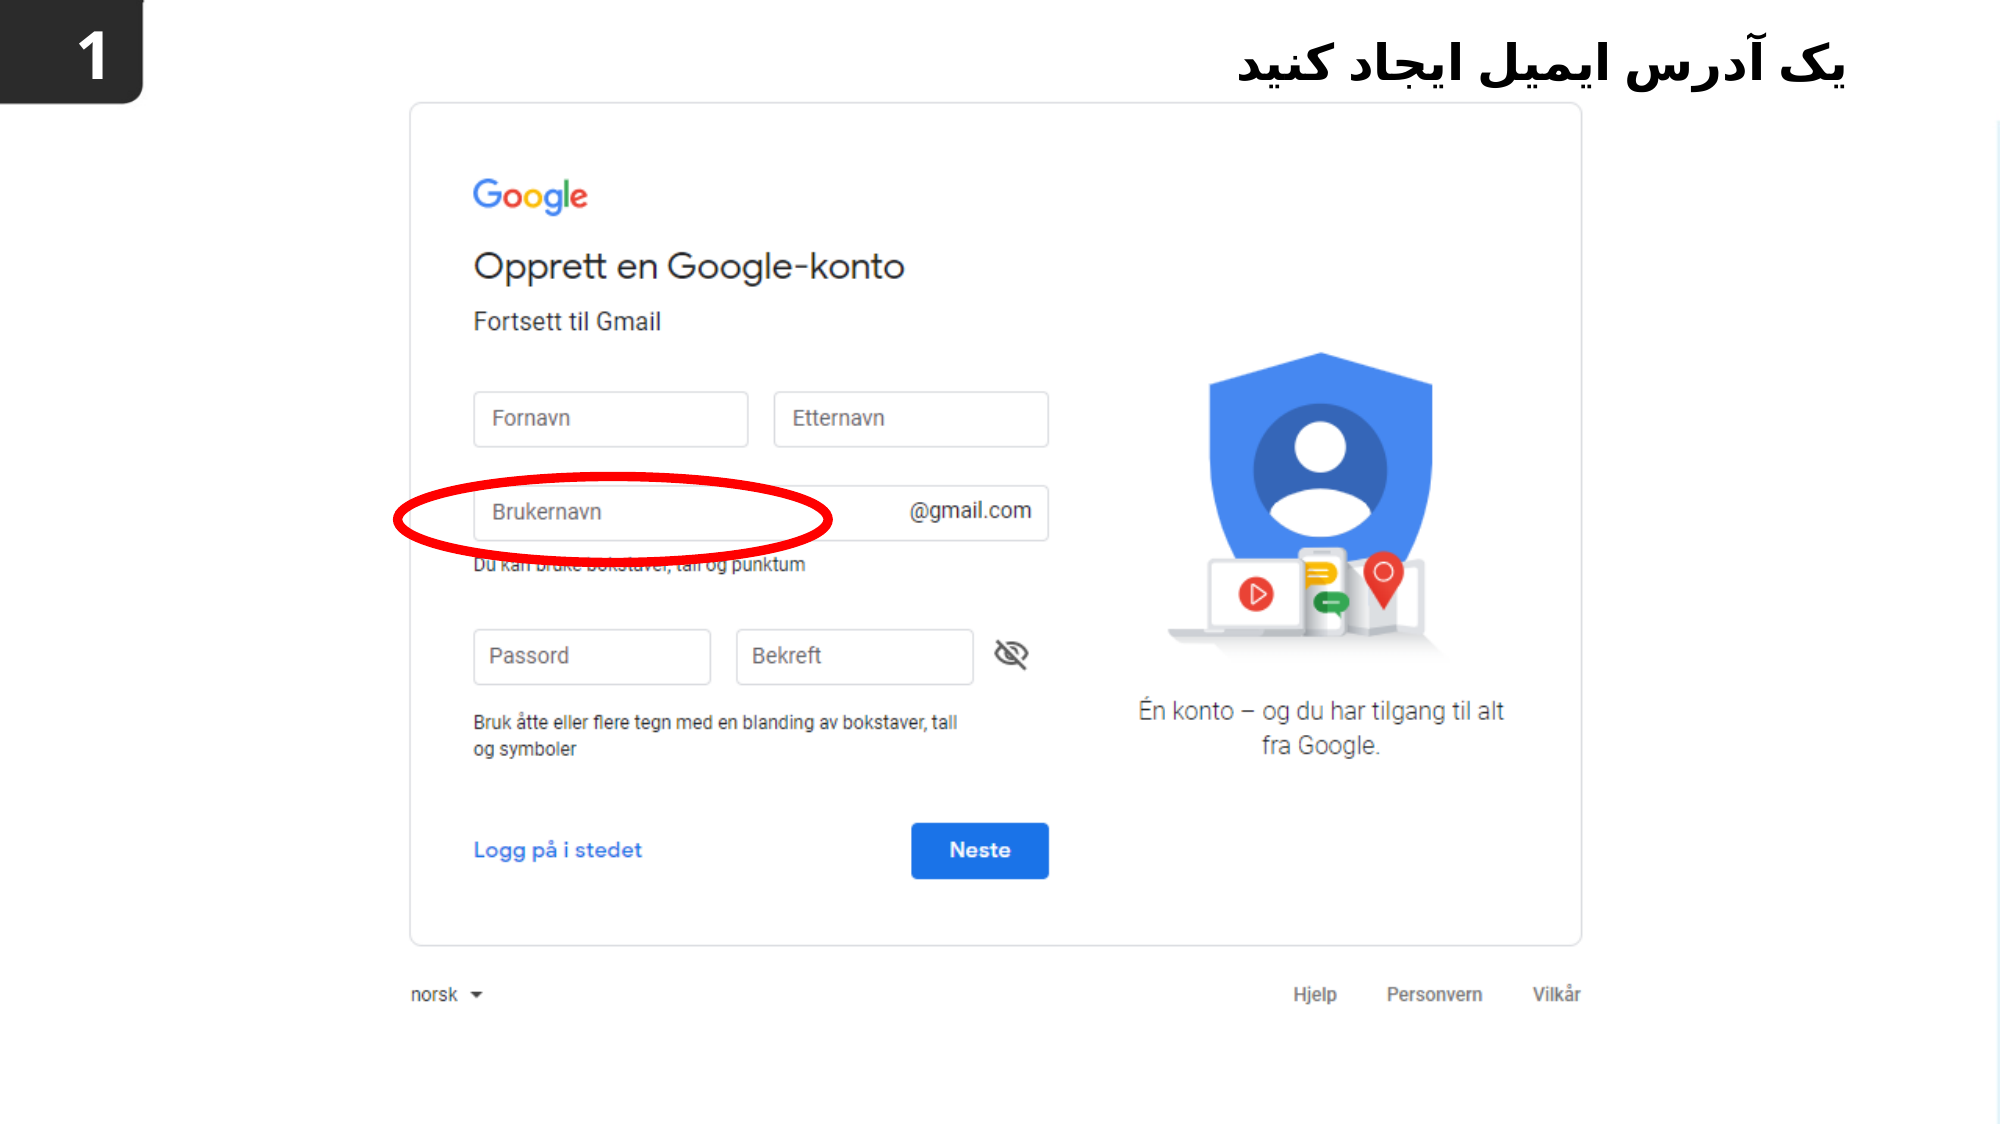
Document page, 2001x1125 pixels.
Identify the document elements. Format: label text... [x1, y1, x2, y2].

text_box 1 [60, 20, 188, 95]
picture [0, 0, 2000, 1124]
title یک آدرس ایمیل ایجاد کنید [188, 34, 1864, 95]
